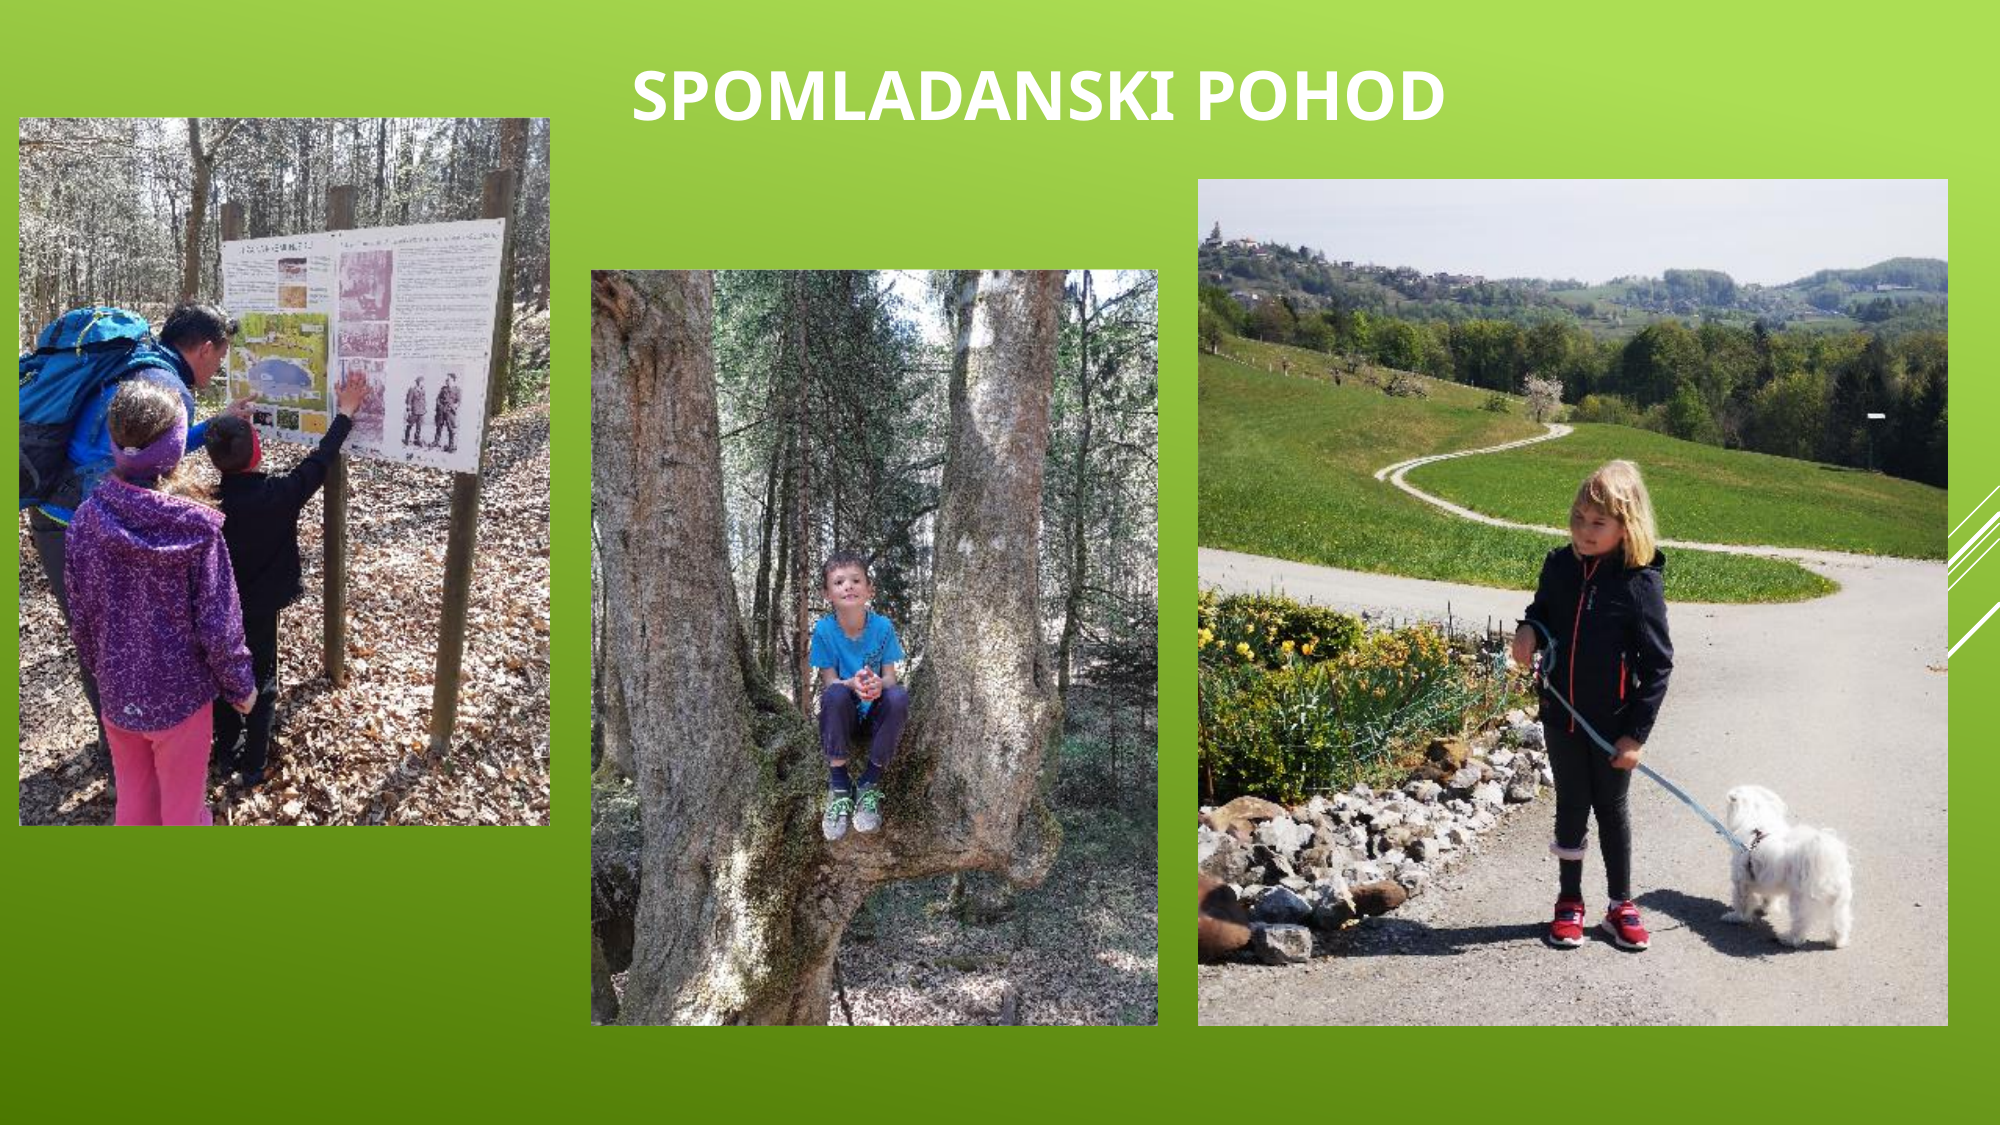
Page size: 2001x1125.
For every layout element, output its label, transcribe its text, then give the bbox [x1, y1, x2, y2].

picture [19, 119, 550, 205]
picture [1197, 179, 1948, 1026]
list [495, 364, 1197, 932]
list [0, 205, 639, 738]
picture [591, 932, 1158, 1025]
picture [19, 738, 495, 825]
title SPOMLADANSKI POHOD [448, 43, 1631, 142]
picture [639, 270, 1158, 364]
